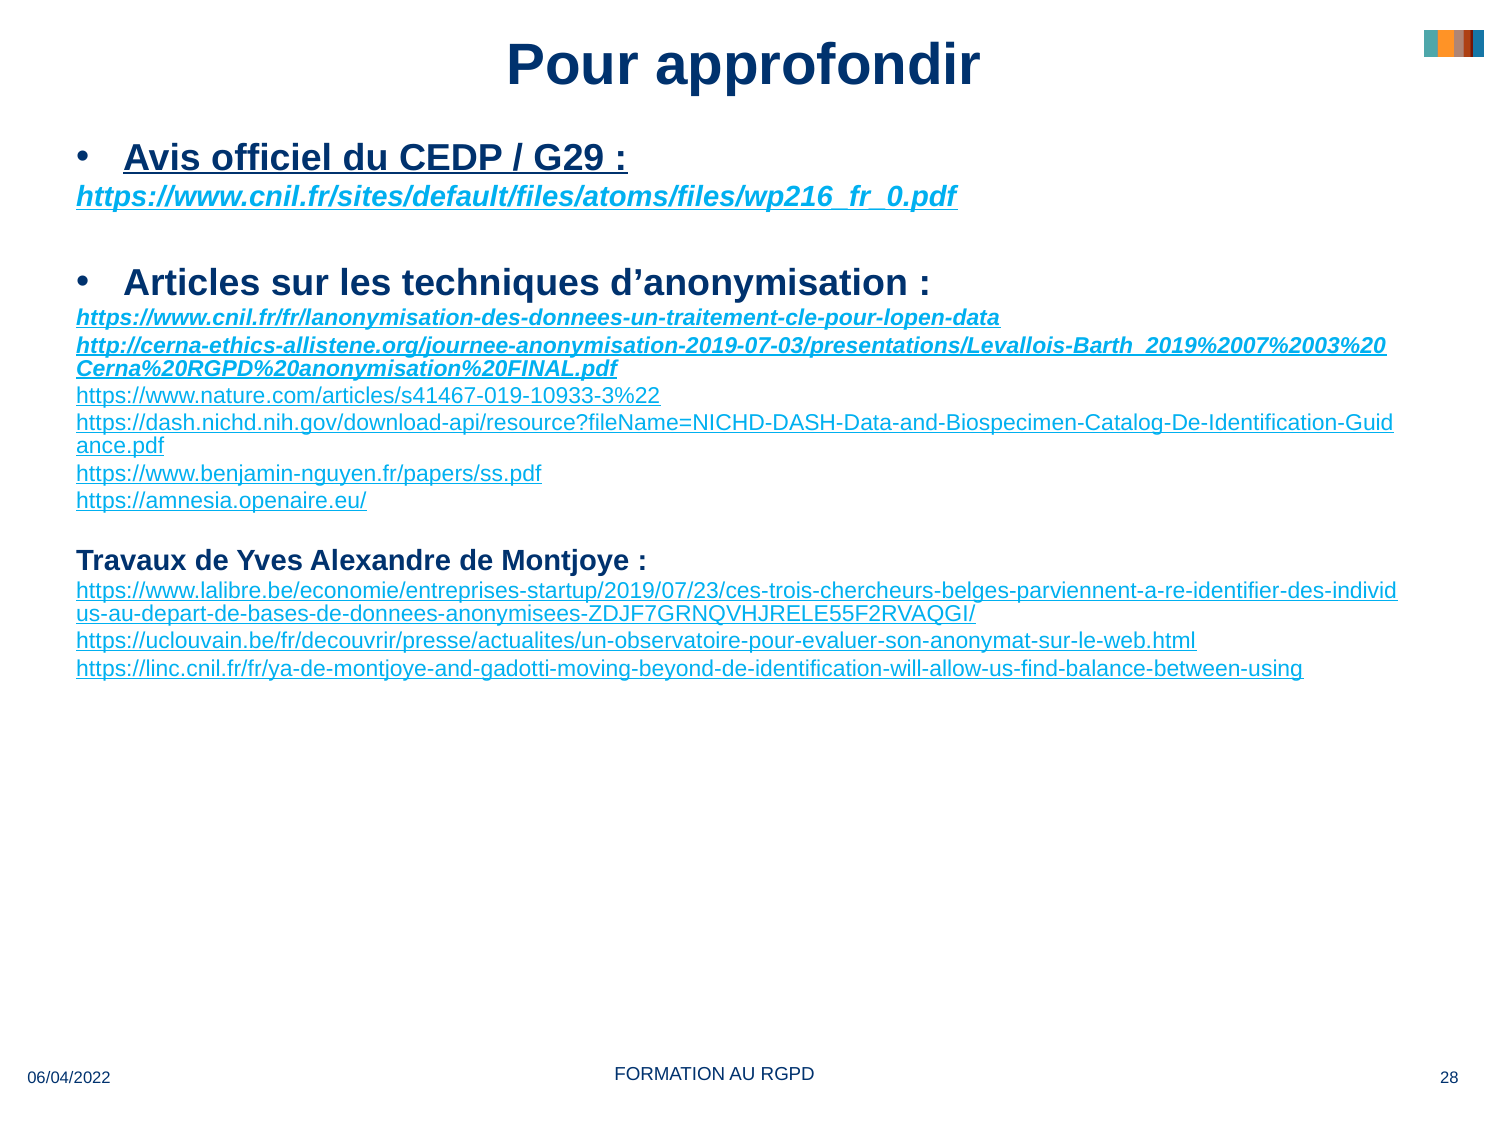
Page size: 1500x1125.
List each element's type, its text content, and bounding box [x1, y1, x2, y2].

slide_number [27, 1057, 205, 1096]
title Pour approfondir [86, 19, 1403, 125]
text_box Avis officiel du CEDP / G29 : https://www.cnil.fr/sites/default/files/atoms/files/wp216_fr_0.pdf Articles sur les techniques d’anonymisation : https://www.cnil.fr/fr/lanonymisation-des-donnees-un-traitement-cle-pour-lopen-data http://cerna-ethics-allistene.org/journee-anonymisation-2019-07-03/presentations/Levallois-Barth_2019%2007%2003%20Cerna%20RGPD%20anonymisation%20FINAL.pdf https://www.nature.com/articles/s41467-019-10933-3%22 https://dash.nichd.nih.gov/download-api/resource?fileName=NICHD-DASH-Data-and-Biospecimen-Catalog-De-Identification-Guidance.pdf https://www.benjamin-nguyen.fr/papers/ss.pdf https://amnesia.openaire.eu/ Travaux de Yves Alexandre de Montjoye : https://www.lalibre.be/economie/entreprises-startup/2019/07/23/ces-trois-chercheurs-belges-parviennent-a-re-identifier-des-individus-au-depart-de-bases-de-donnees-anonymisees-ZDJF7GRNQVHJRELE55F2RVAQGI/ https://uclouvain.be/fr/decouvrir/presse/actualites/un-observatoire-pour-evaluer-son-anonymat-sur-le-web.html https://linc.cnil.fr/fr/ya-de-montjoye-and-gadotti-moving-beyond-de-identification-will-allow-us-find-balance-between-using [61, 125, 1418, 730]
picture [1424, 30, 1484, 57]
slide_number 28 [1340, 1058, 1459, 1096]
